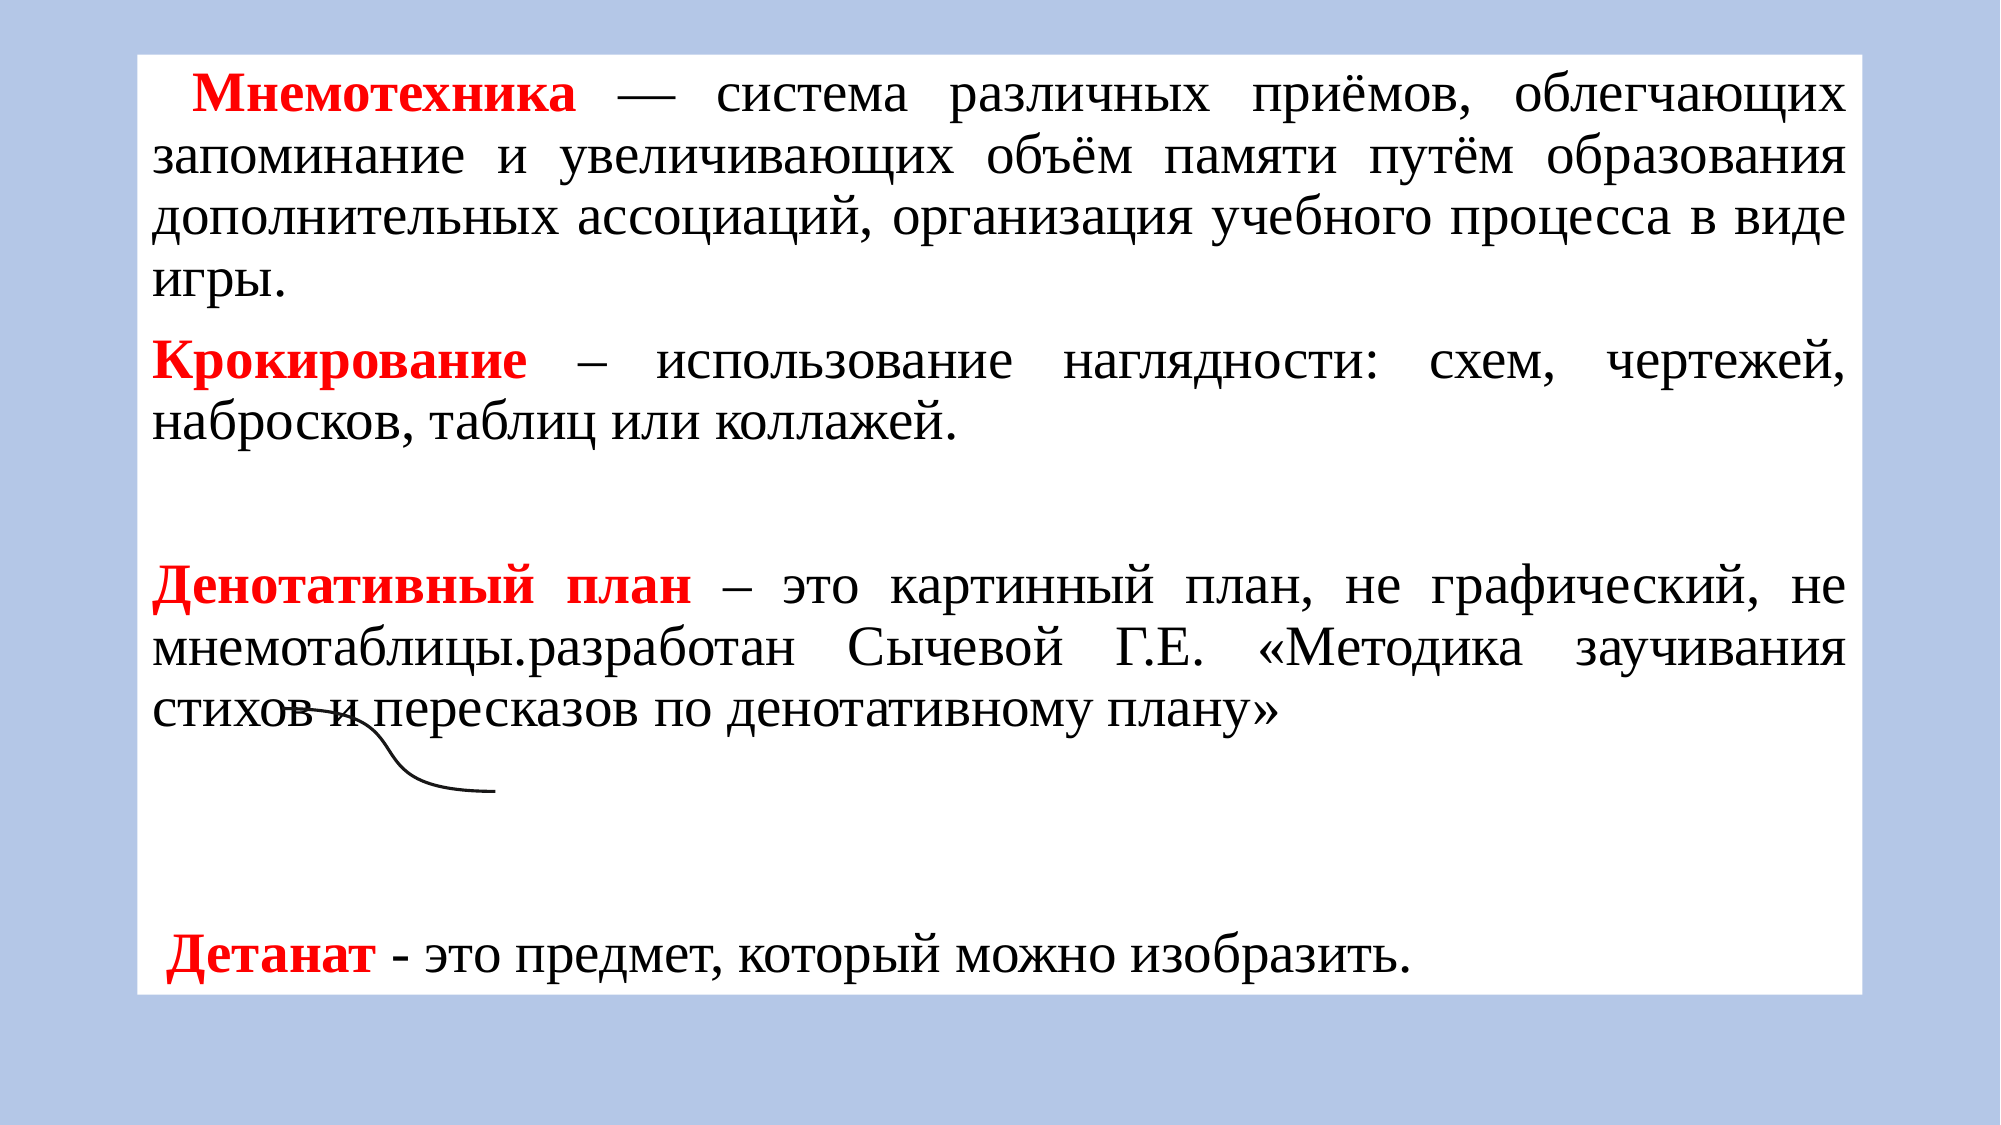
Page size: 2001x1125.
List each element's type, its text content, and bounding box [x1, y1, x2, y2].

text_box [282, 708, 496, 792]
list Мнемотехника — система различных приёмов, облегчающих запоминание и увеличивающих объём памяти путём образования дополнительных ассоциаций, организация учебного процесса в виде игры. Крокирование – использование наглядности: схем, чертежей, набросков, таблиц или коллажей. Денотативный план – это картинный план, не графический, не мнемотаблицы.разработан Сычевой Г.Е. «Методика заучивания стихов и пересказов по денотативному плану» Детанат - это предмет, который можно изобразить. [137, 54, 1863, 995]
